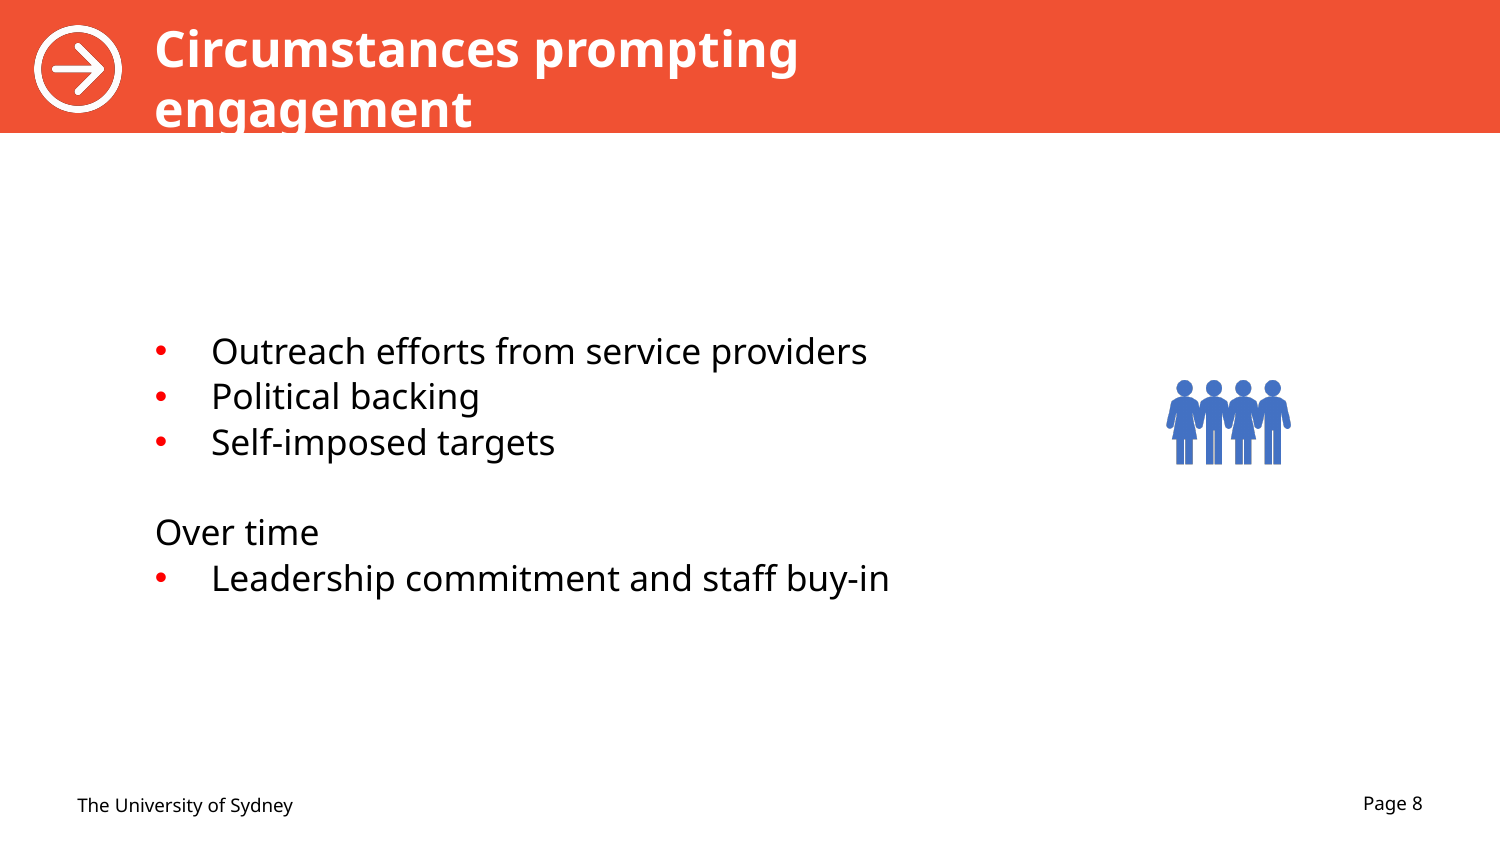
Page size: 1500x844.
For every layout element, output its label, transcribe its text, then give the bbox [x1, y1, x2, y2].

picture [34, 25, 122, 113]
picture [1157, 351, 1300, 493]
title Circumstances prompting engagement [139, 0, 1060, 158]
list Outreach efforts from service providers Political backing Self-imposed targets Over time Leadership commitment and staff buy-in [139, 158, 1094, 774]
